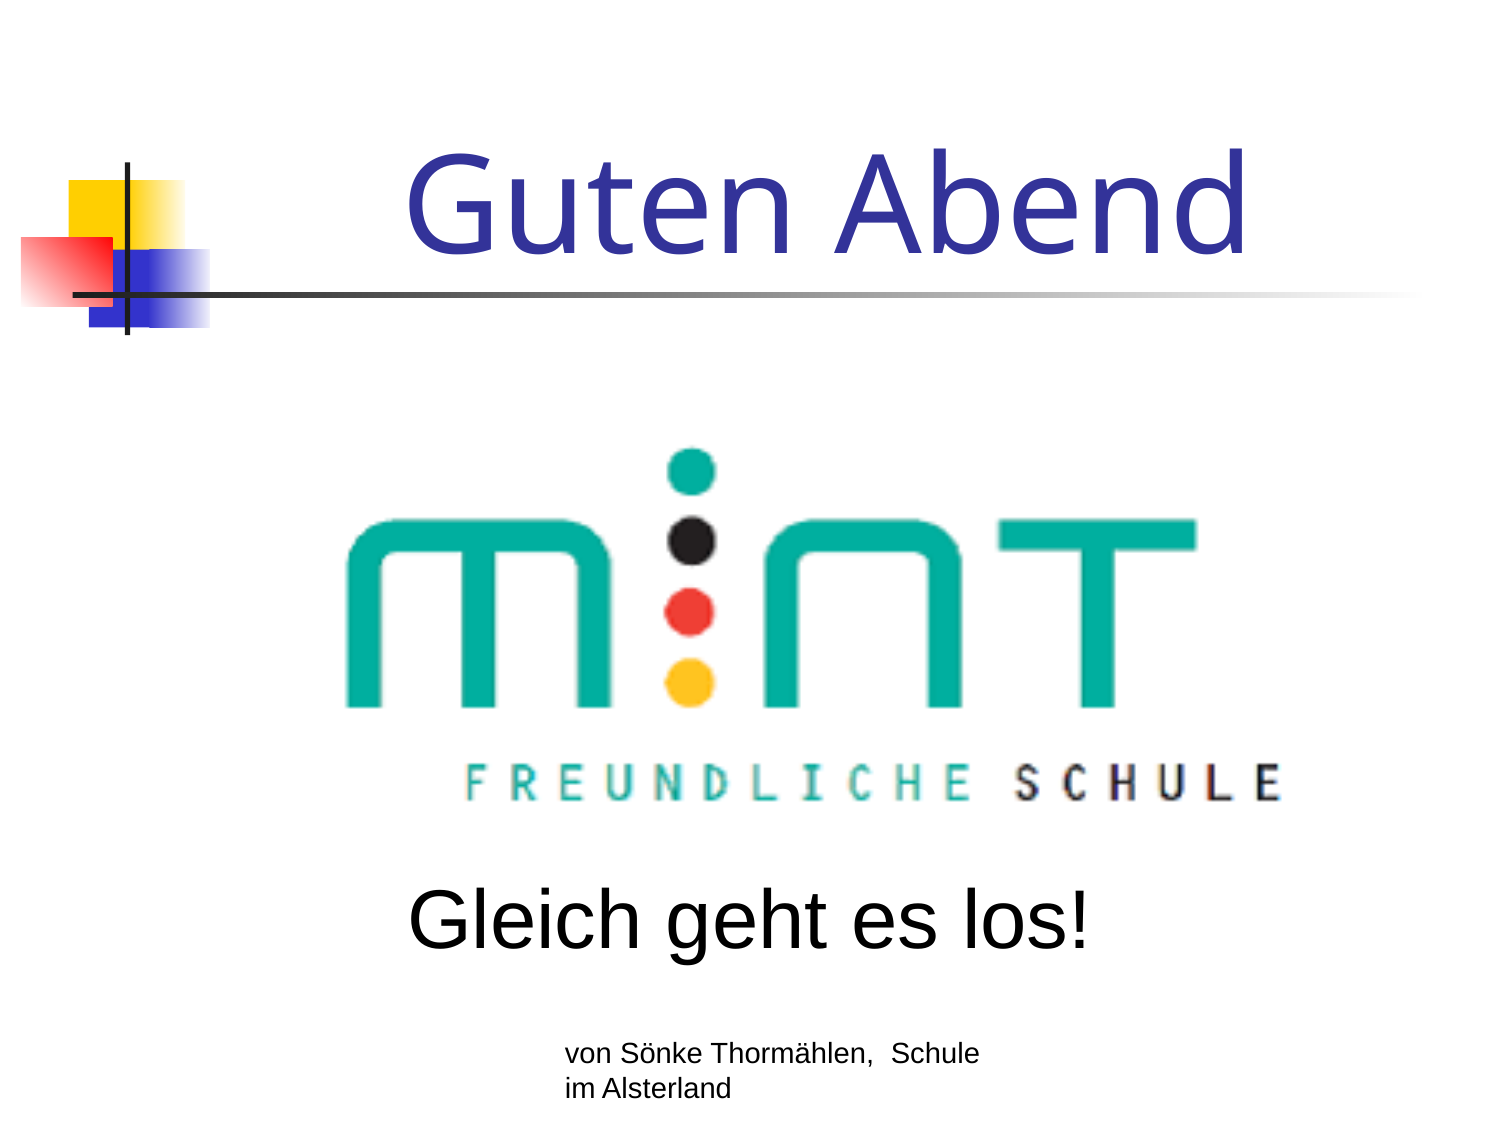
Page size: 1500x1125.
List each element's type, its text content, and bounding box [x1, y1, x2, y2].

title Guten Abend [188, 101, 1467, 289]
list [277, 396, 1325, 858]
footer von Sönke Thormählen, Schule im Alsterland [549, 1037, 1025, 1113]
text_box Gleich geht es los! [206, 857, 1294, 973]
